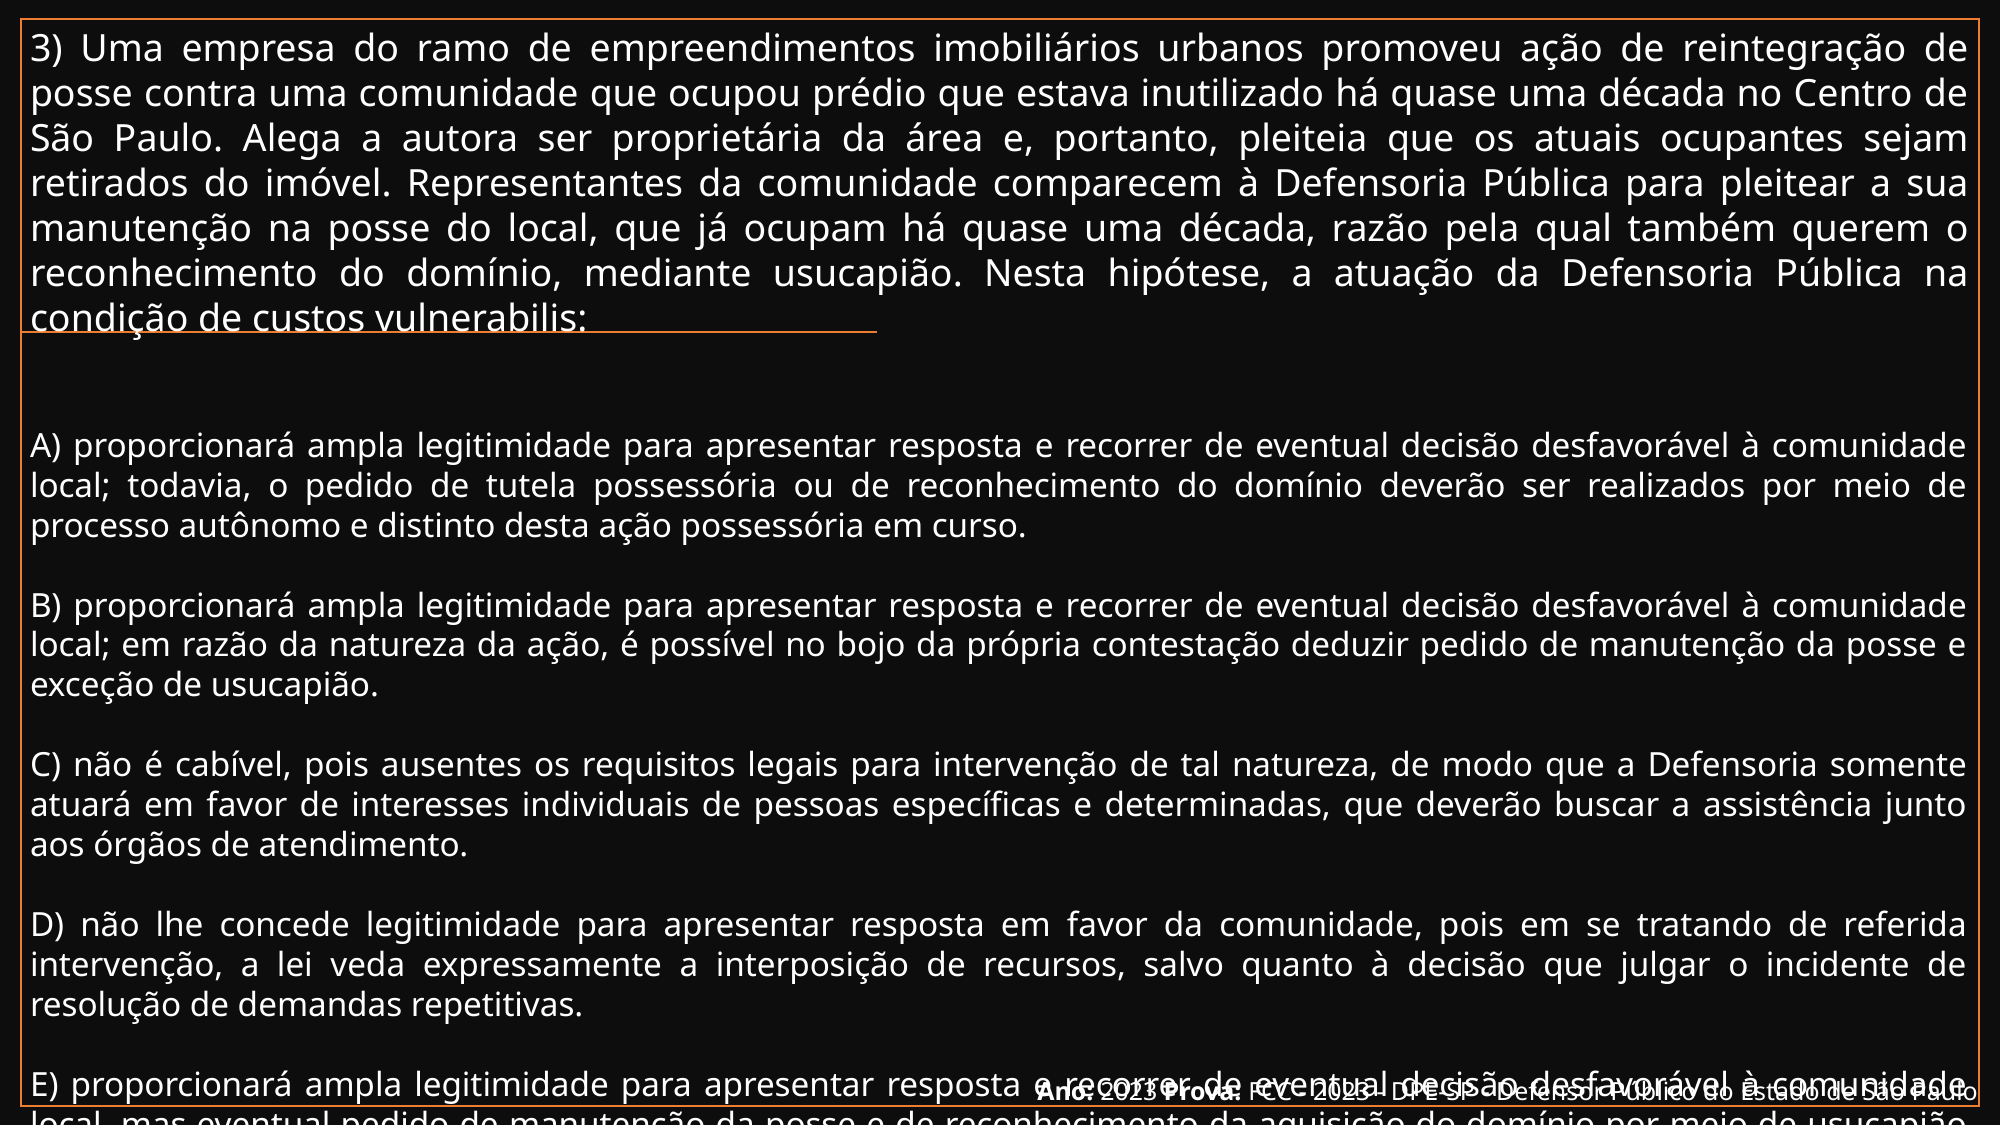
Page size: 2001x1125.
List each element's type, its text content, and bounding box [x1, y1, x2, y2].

text_box Ano: 2023 Prova: FCC - 2023 - DPE-SP - Defensor Público do Estado de São Paulo [1006, 1068, 2000, 1117]
text_box [0, 0, 2000, 1125]
text_box 3) Uma empresa do ramo de empreendimentos imobiliários urbanos promoveu ação de reintegração de posse contra uma comunidade que ocupou prédio que estava inutilizado há quase uma década no Centro de São Paulo. Alega a autora ser proprietária da área e, portanto, pleiteia que os atuais ocupantes sejam retirados do imóvel. Representantes da comunidade comparecem à Defensoria Pública para pleitear a sua manutenção na posse do local, que já ocupam há quase uma década, razão pela qual também querem o reconhecimento do domínio, mediante usucapião. Nesta hipótese, a atuação da Defensoria Pública na condição de custos vulnerabilis: A) proporcionará ampla legitimidade para apresentar resposta e recorrer de eventual decisão desfavorável à comunidade local; todavia, o pedido de tutela possessória ou de reconhecimento do domínio deverão ser realizados por meio de processo autônomo e distinto desta ação possessória em curso. B) proporcionará ampla legitimidade para apresentar resposta e recorrer de eventual decisão desfavorável à comunidade local; em razão da natureza da ação, é possível no bojo da própria contestação deduzir pedido de manutenção da posse e exceção de usucapião. C) não é cabível, pois ausentes os requisitos legais para intervenção de tal natureza, de modo que a Defensoria somente atuará em favor de interesses individuais de pessoas específicas e determinadas, que deverão buscar a assistência junto aos órgãos de atendimento. D) não lhe concede legitimidade para apresentar resposta em favor da comunidade, pois em se tratando de referida intervenção, a lei veda expressamente a interposição de recursos, salvo quanto à decisão que julgar o incidente de resolução de demandas repetitivas. E) proporcionará ampla legitimidade para apresentar resposta e recorrer de eventual decisão desfavorável à comunidade local, mas eventual pedido de manutenção da posse e de reconhecimento da aquisição do domínio por meio de usucapião devem ser pleiteados pela via reconvencional. [15, 16, 1985, 1125]
